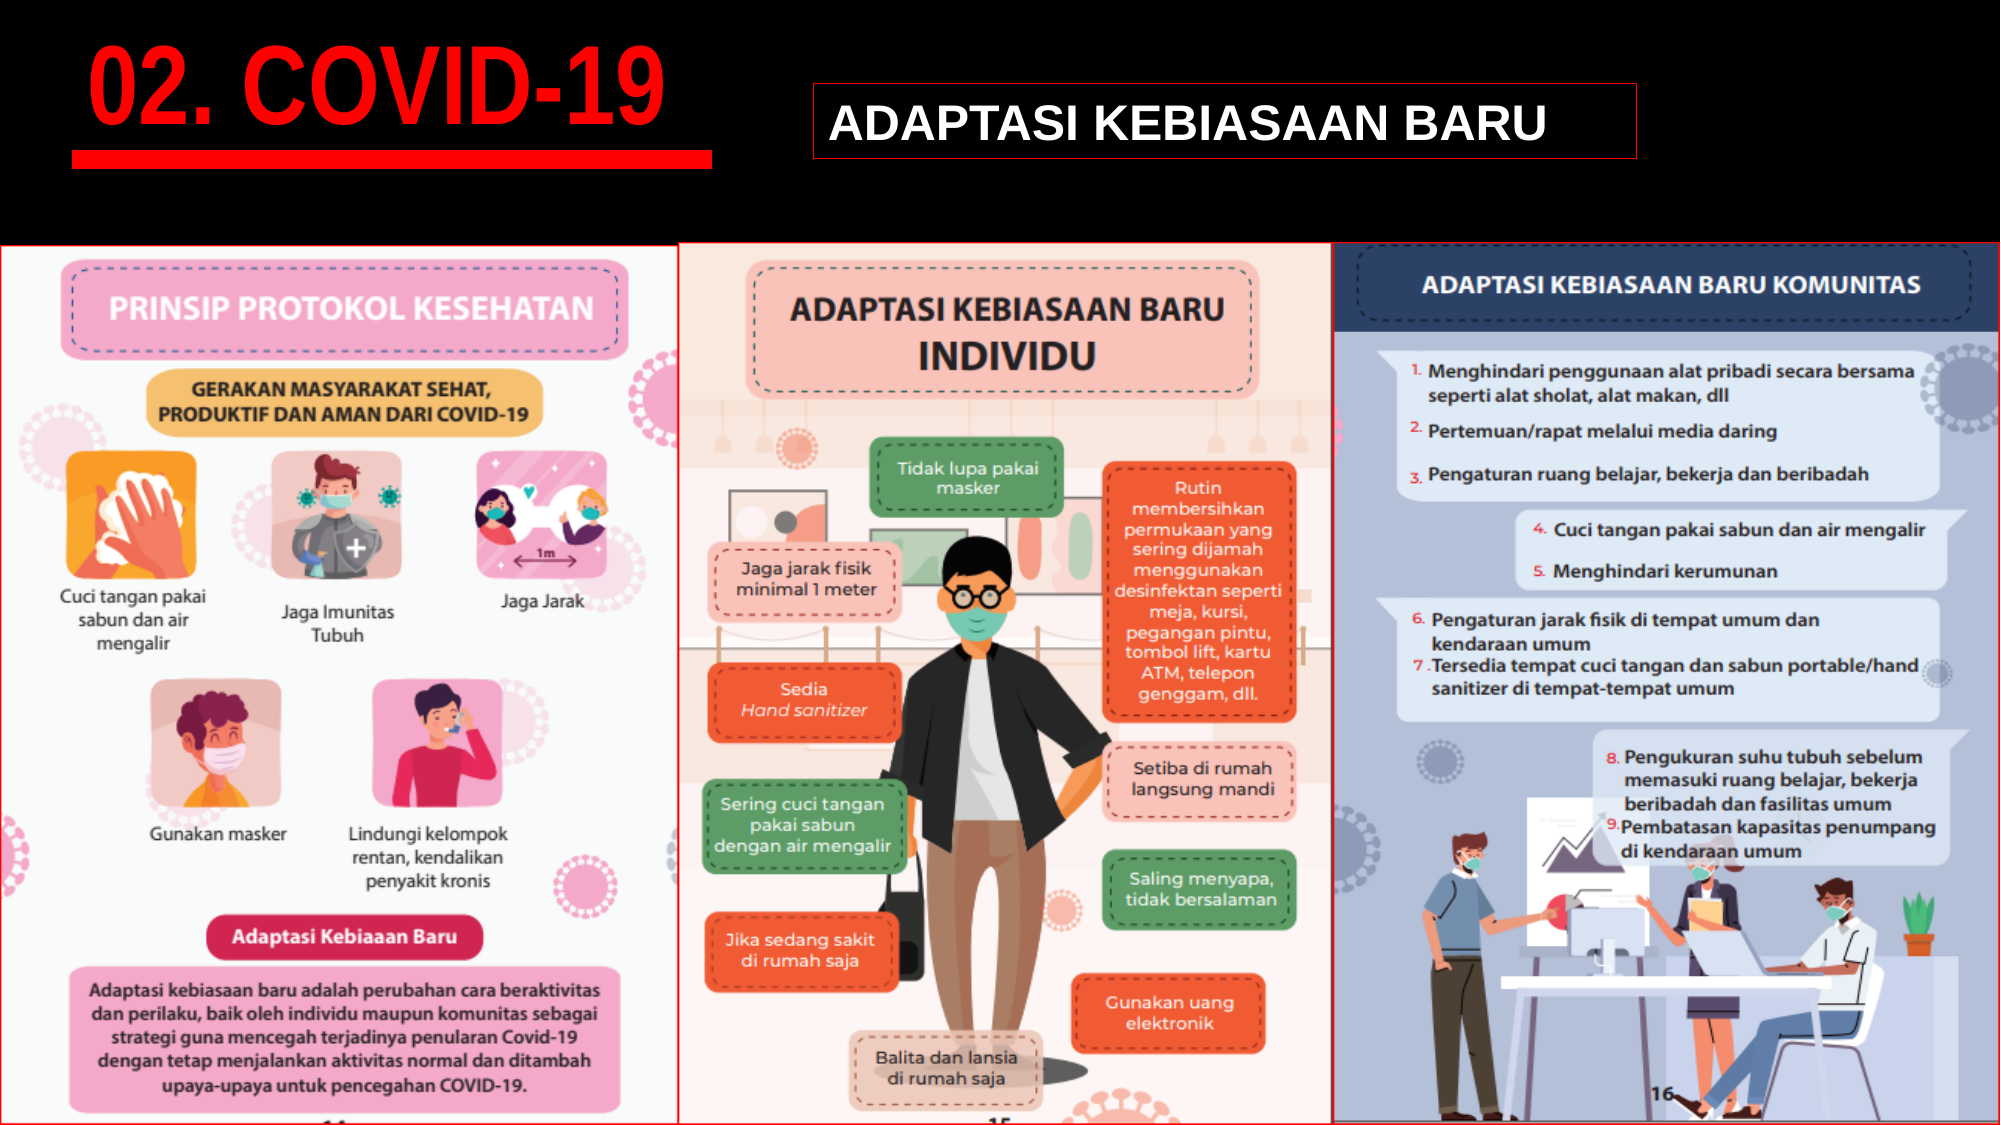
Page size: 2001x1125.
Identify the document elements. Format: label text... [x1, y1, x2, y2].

text_box ADAPTASI KEBIASAAN BARU [813, 83, 1637, 159]
picture [0, 242, 2000, 1125]
list 02. COVID-19 [72, 150, 712, 169]
